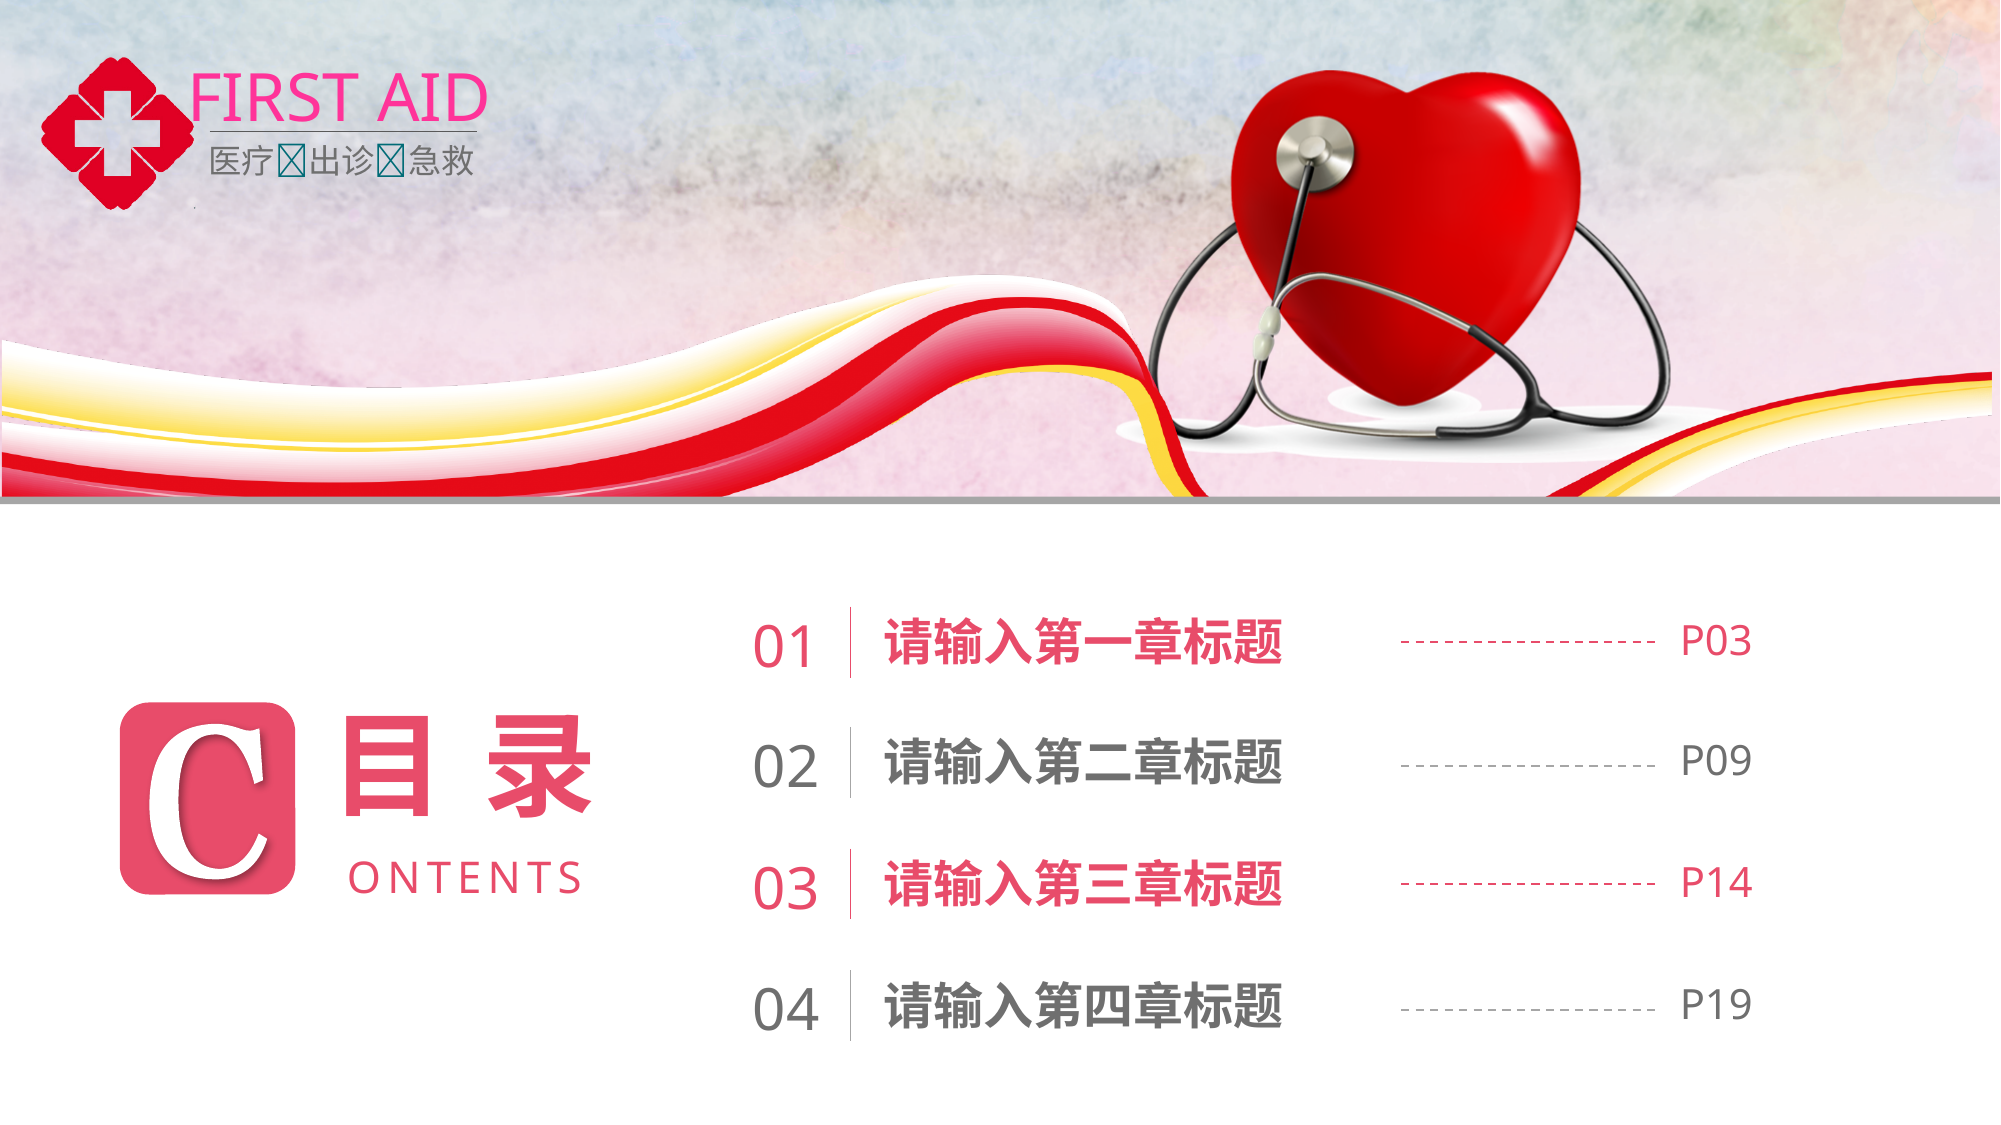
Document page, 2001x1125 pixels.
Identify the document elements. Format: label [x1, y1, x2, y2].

text_box [149, 723, 236, 880]
picture [0, 0, 2000, 512]
text_box [733, 601, 1800, 1051]
text_box [236, 660, 693, 946]
text_box [36, 45, 489, 212]
text_box [118, 701, 236, 896]
